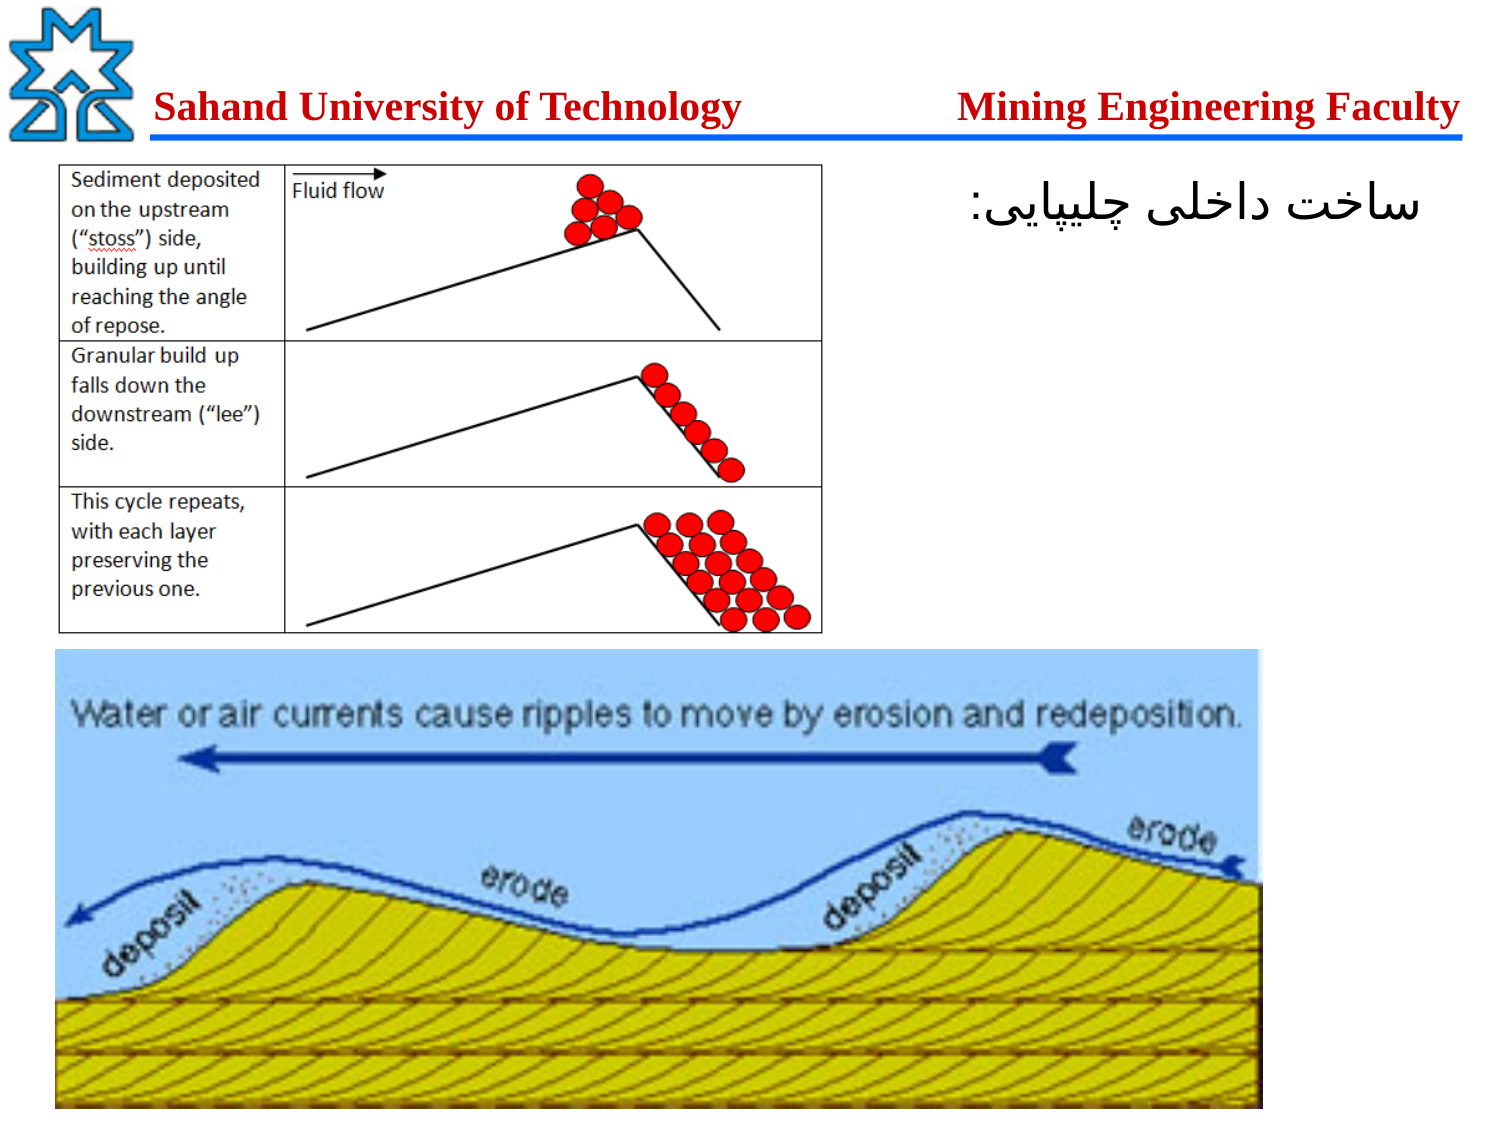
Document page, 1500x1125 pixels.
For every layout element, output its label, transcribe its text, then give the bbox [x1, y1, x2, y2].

picture [0, 0, 142, 144]
text_box ساخت داخلی چلیپایی: [827, 162, 1438, 238]
picture [54, 649, 1263, 1110]
picture [54, 162, 826, 637]
